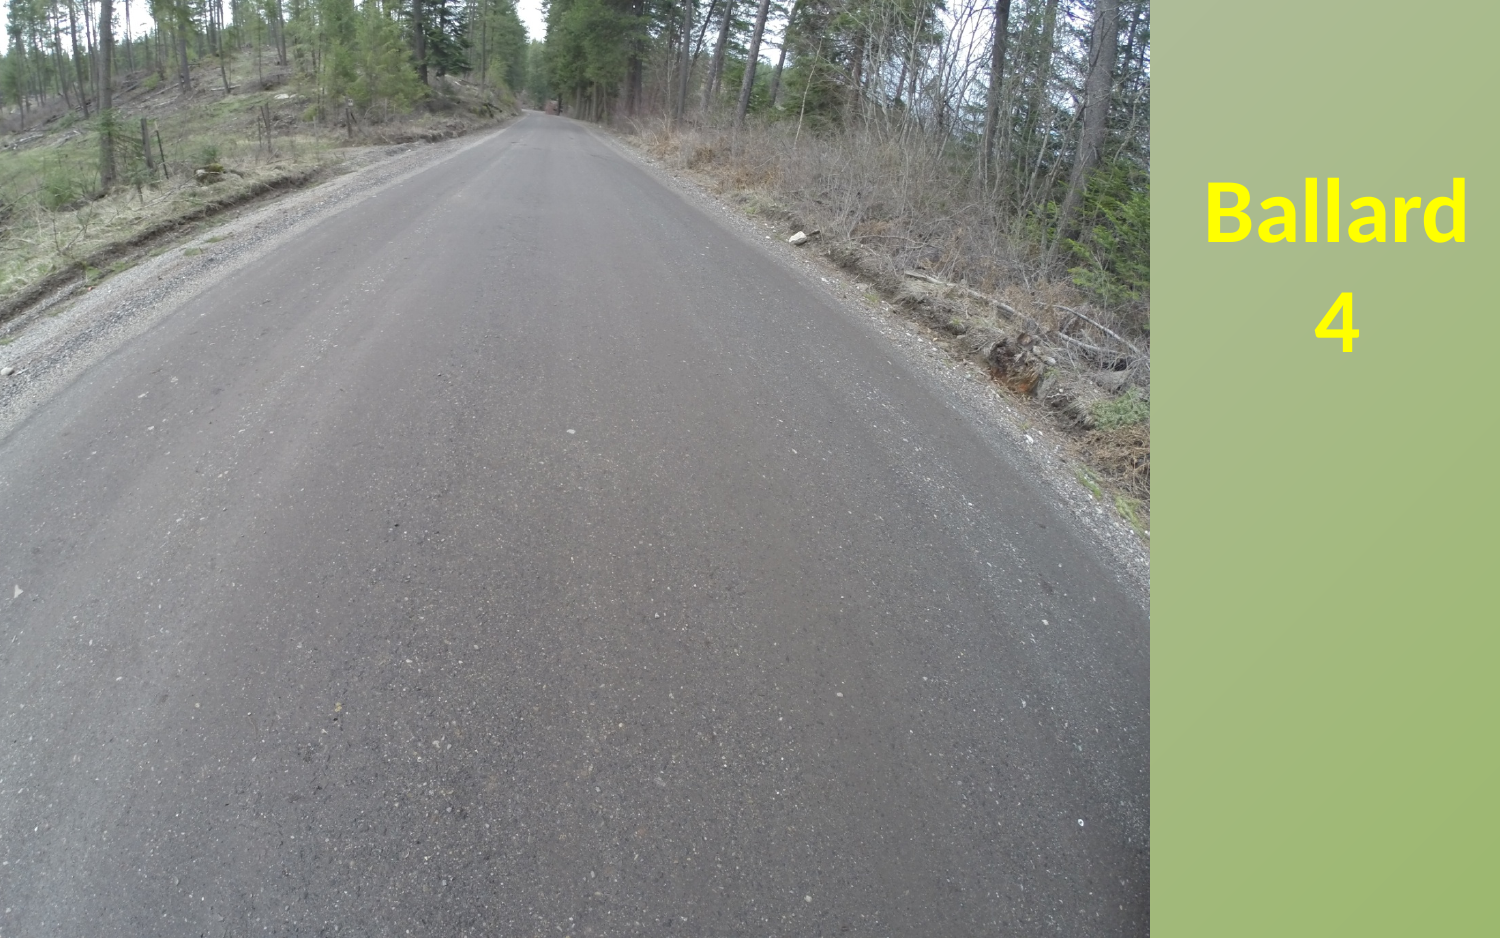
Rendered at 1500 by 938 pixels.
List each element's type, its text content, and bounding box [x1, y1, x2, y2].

picture [0, 0, 1151, 938]
text_box Ballard 4 [1175, 143, 1500, 379]
